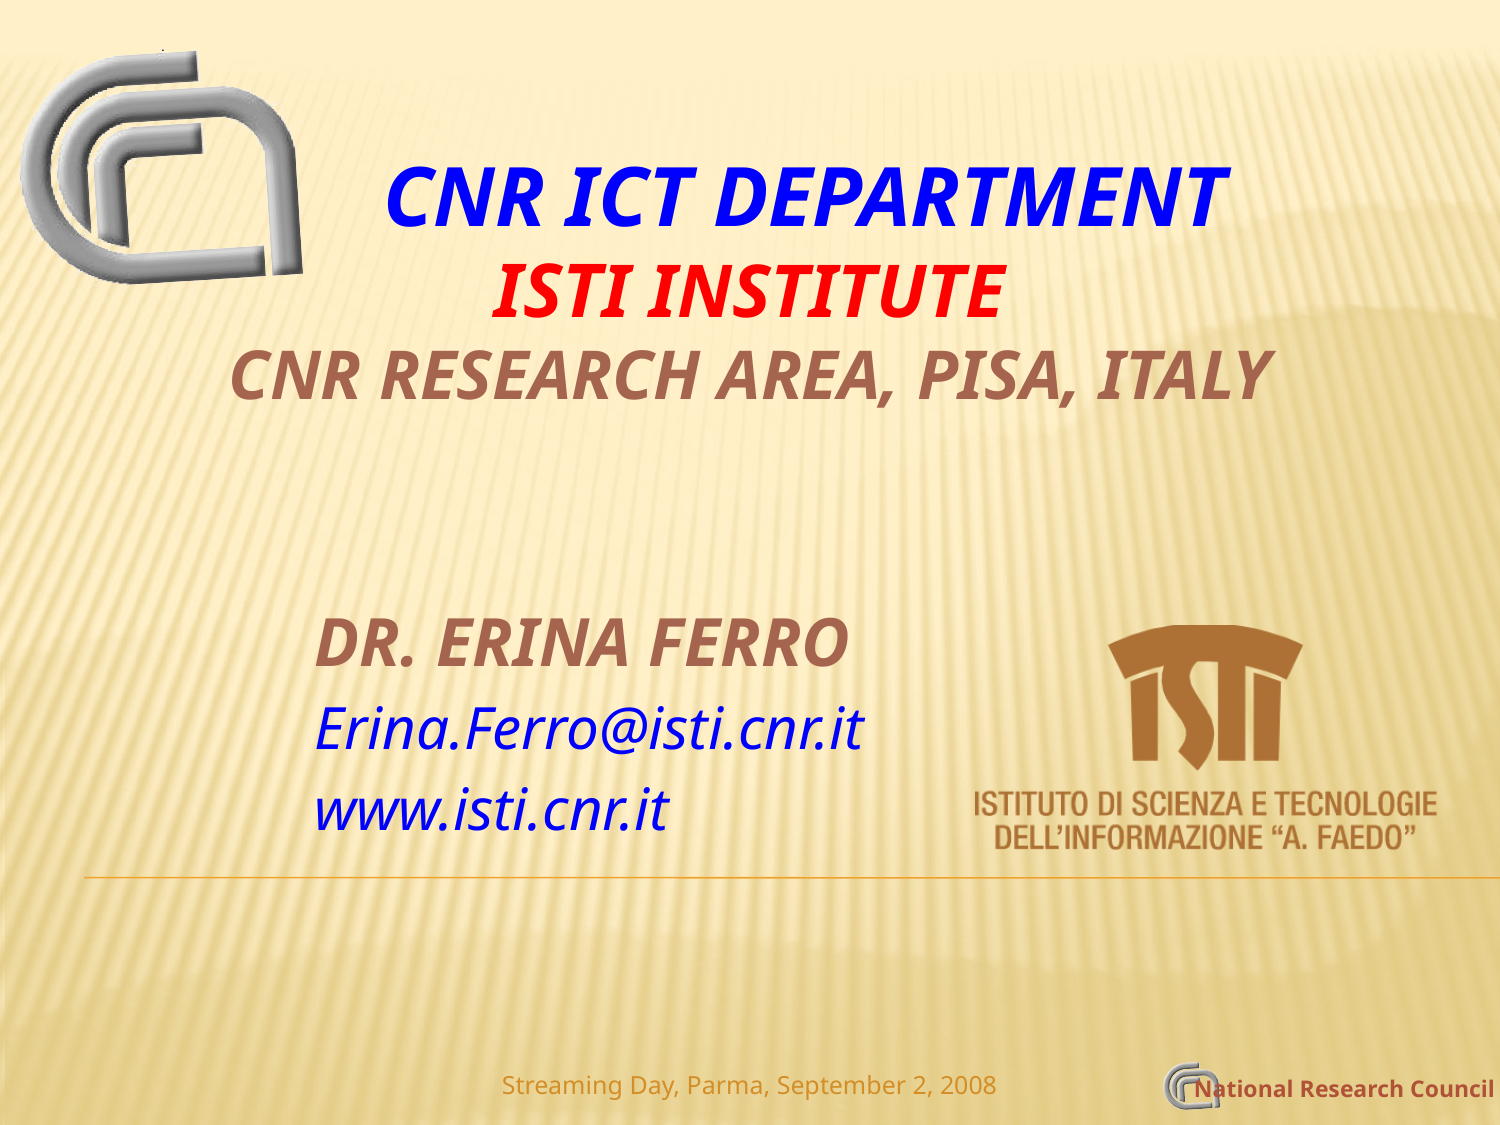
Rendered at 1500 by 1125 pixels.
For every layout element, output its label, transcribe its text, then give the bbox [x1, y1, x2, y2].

picture [1162, 1061, 1221, 1112]
picture [974, 624, 1438, 851]
picture [303, 214, 307, 278]
title CNR ICT Department ISTI Institute CNR Research area, pisa, italy [112, 137, 1388, 563]
footer Streaming Day, Parma, September 2, 2008 [474, 1062, 1025, 1110]
subtitle Dr. Erina Ferro Erina.Ferro@isti.cnr.it www.isti.cnr.it [300, 587, 1350, 850]
picture [10, 42, 301, 288]
